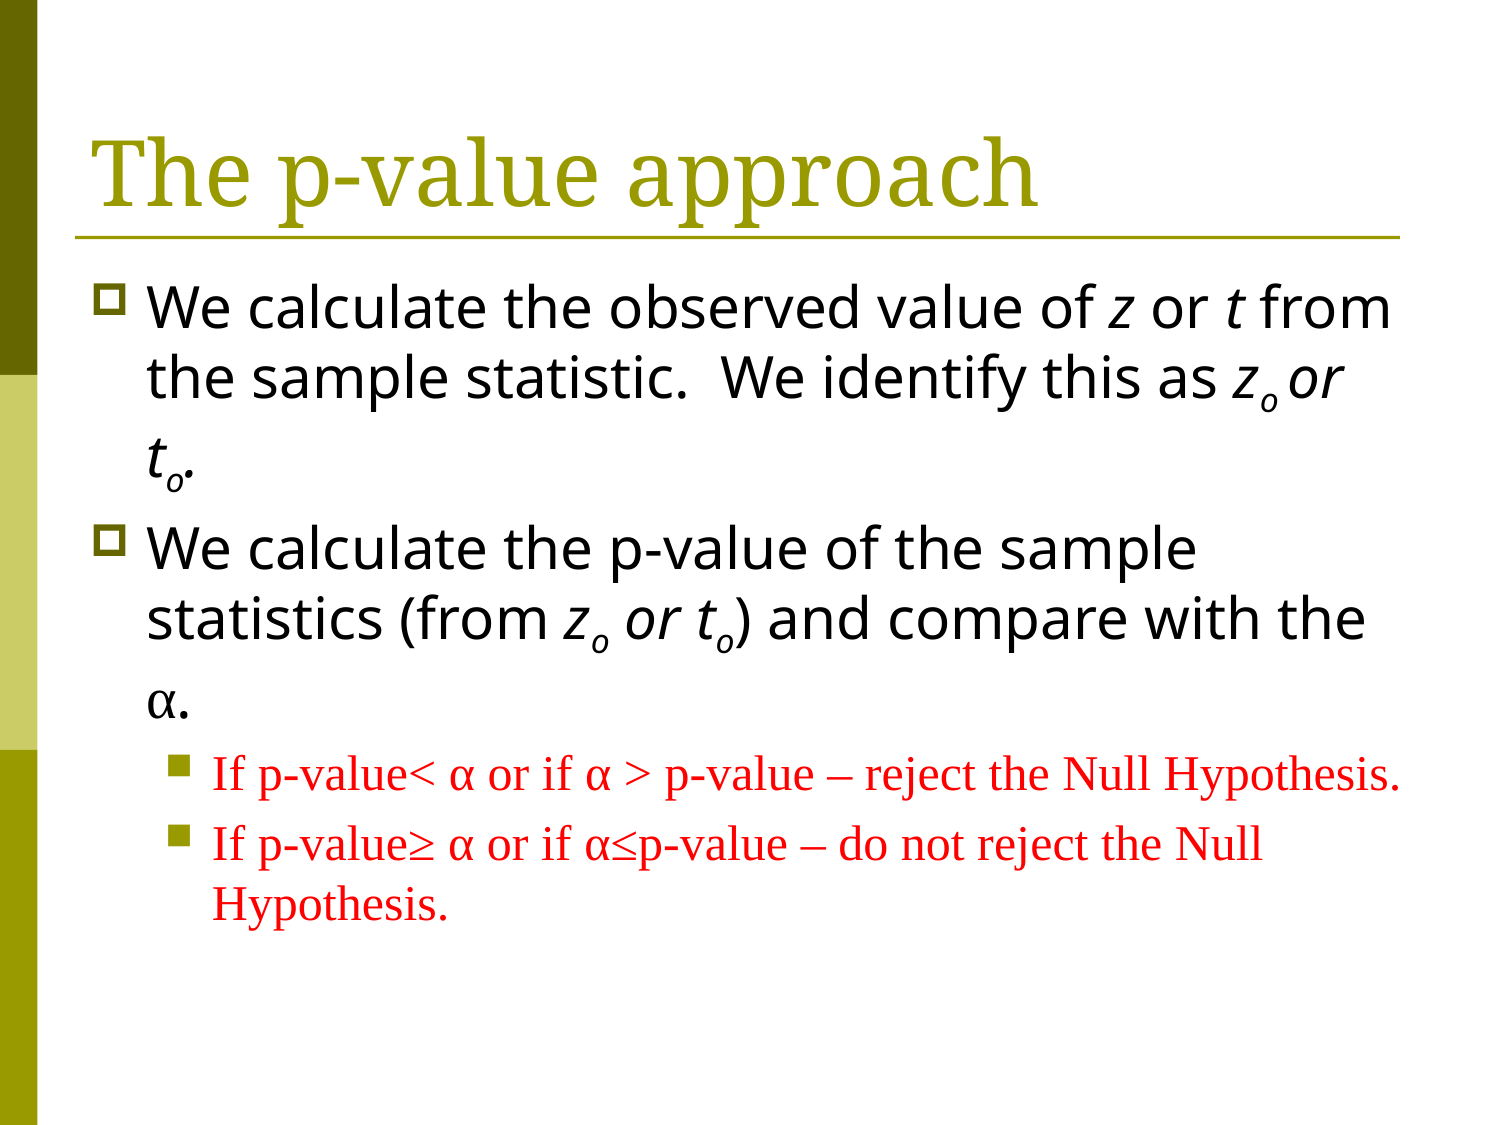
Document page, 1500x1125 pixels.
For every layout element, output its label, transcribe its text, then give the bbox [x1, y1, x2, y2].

title The p-value approach [75, 45, 1425, 233]
list We calculate the observed value of z or t from the sample statistic. We identify this as zo or to. We calculate the p-value of the sample statistics (from zo or to) and compare with the α. If p-value< α or if α > p-value – reject the Null Hypothesis. If p-value≥ α or if α≤p-value – do not reject the Null Hypothesis. [75, 262, 1425, 1006]
